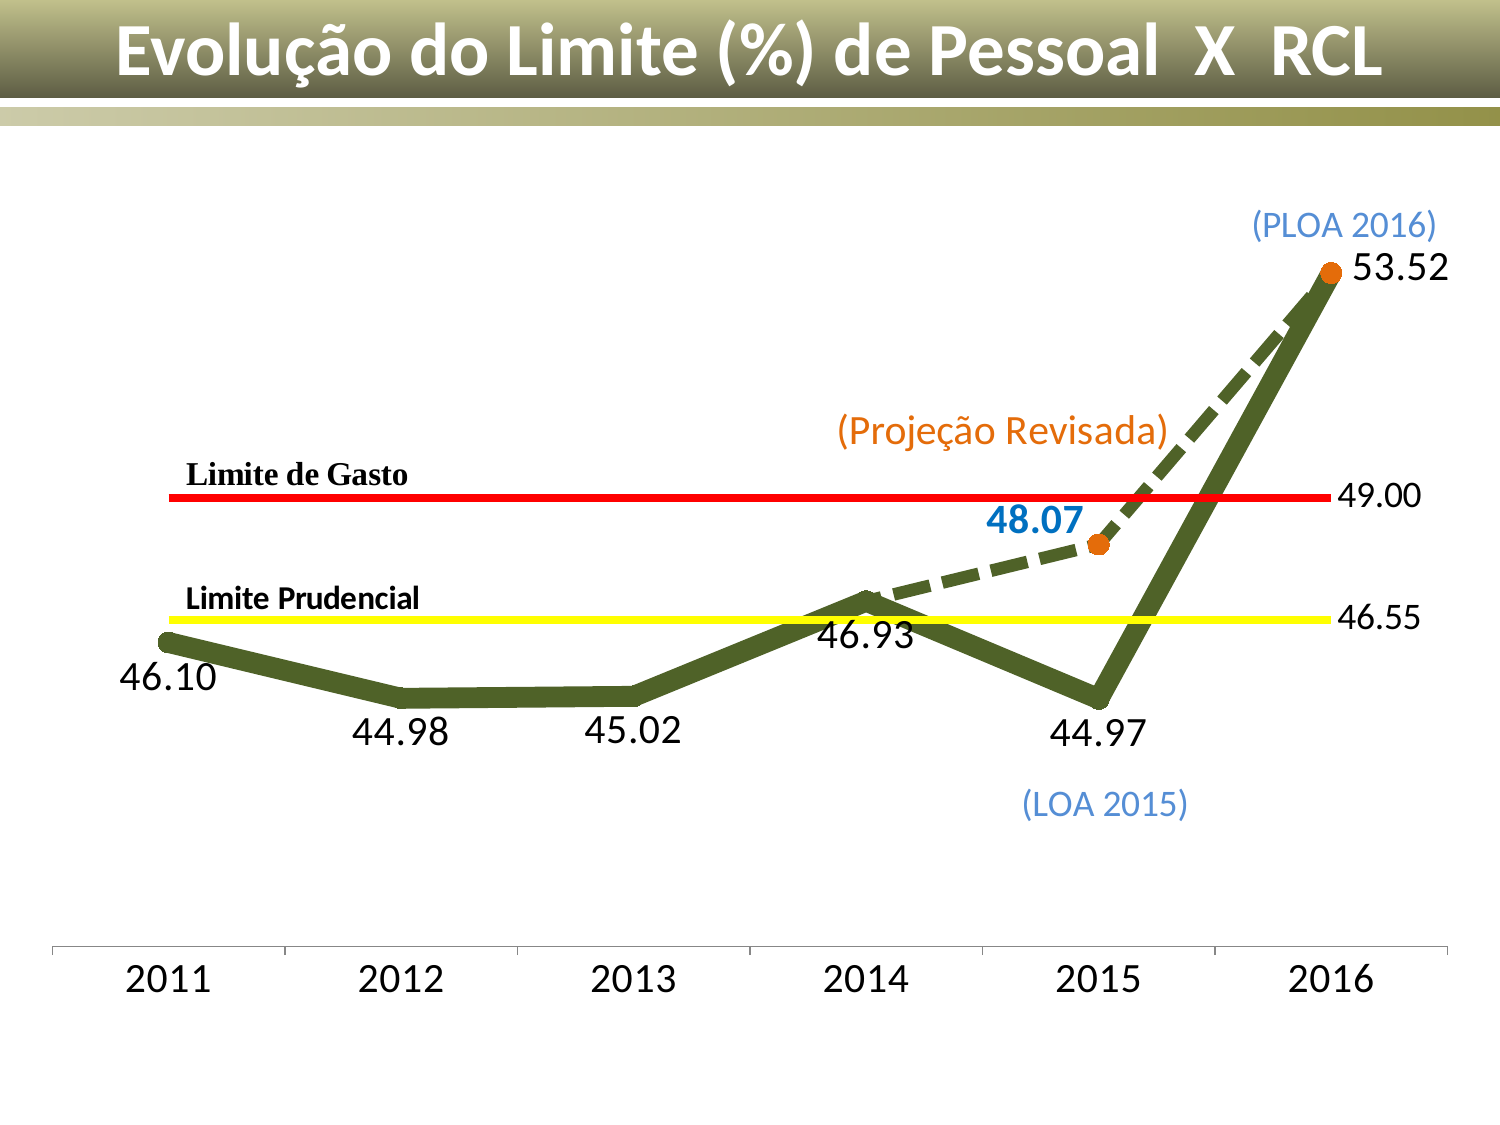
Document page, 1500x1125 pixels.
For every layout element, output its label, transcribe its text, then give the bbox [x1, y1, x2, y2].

text_box Evolução do Limite (%) de Pessoal X RCL [0, 0, 1500, 98]
chart [29, 136, 1471, 1047]
text_box [0, 107, 1500, 126]
